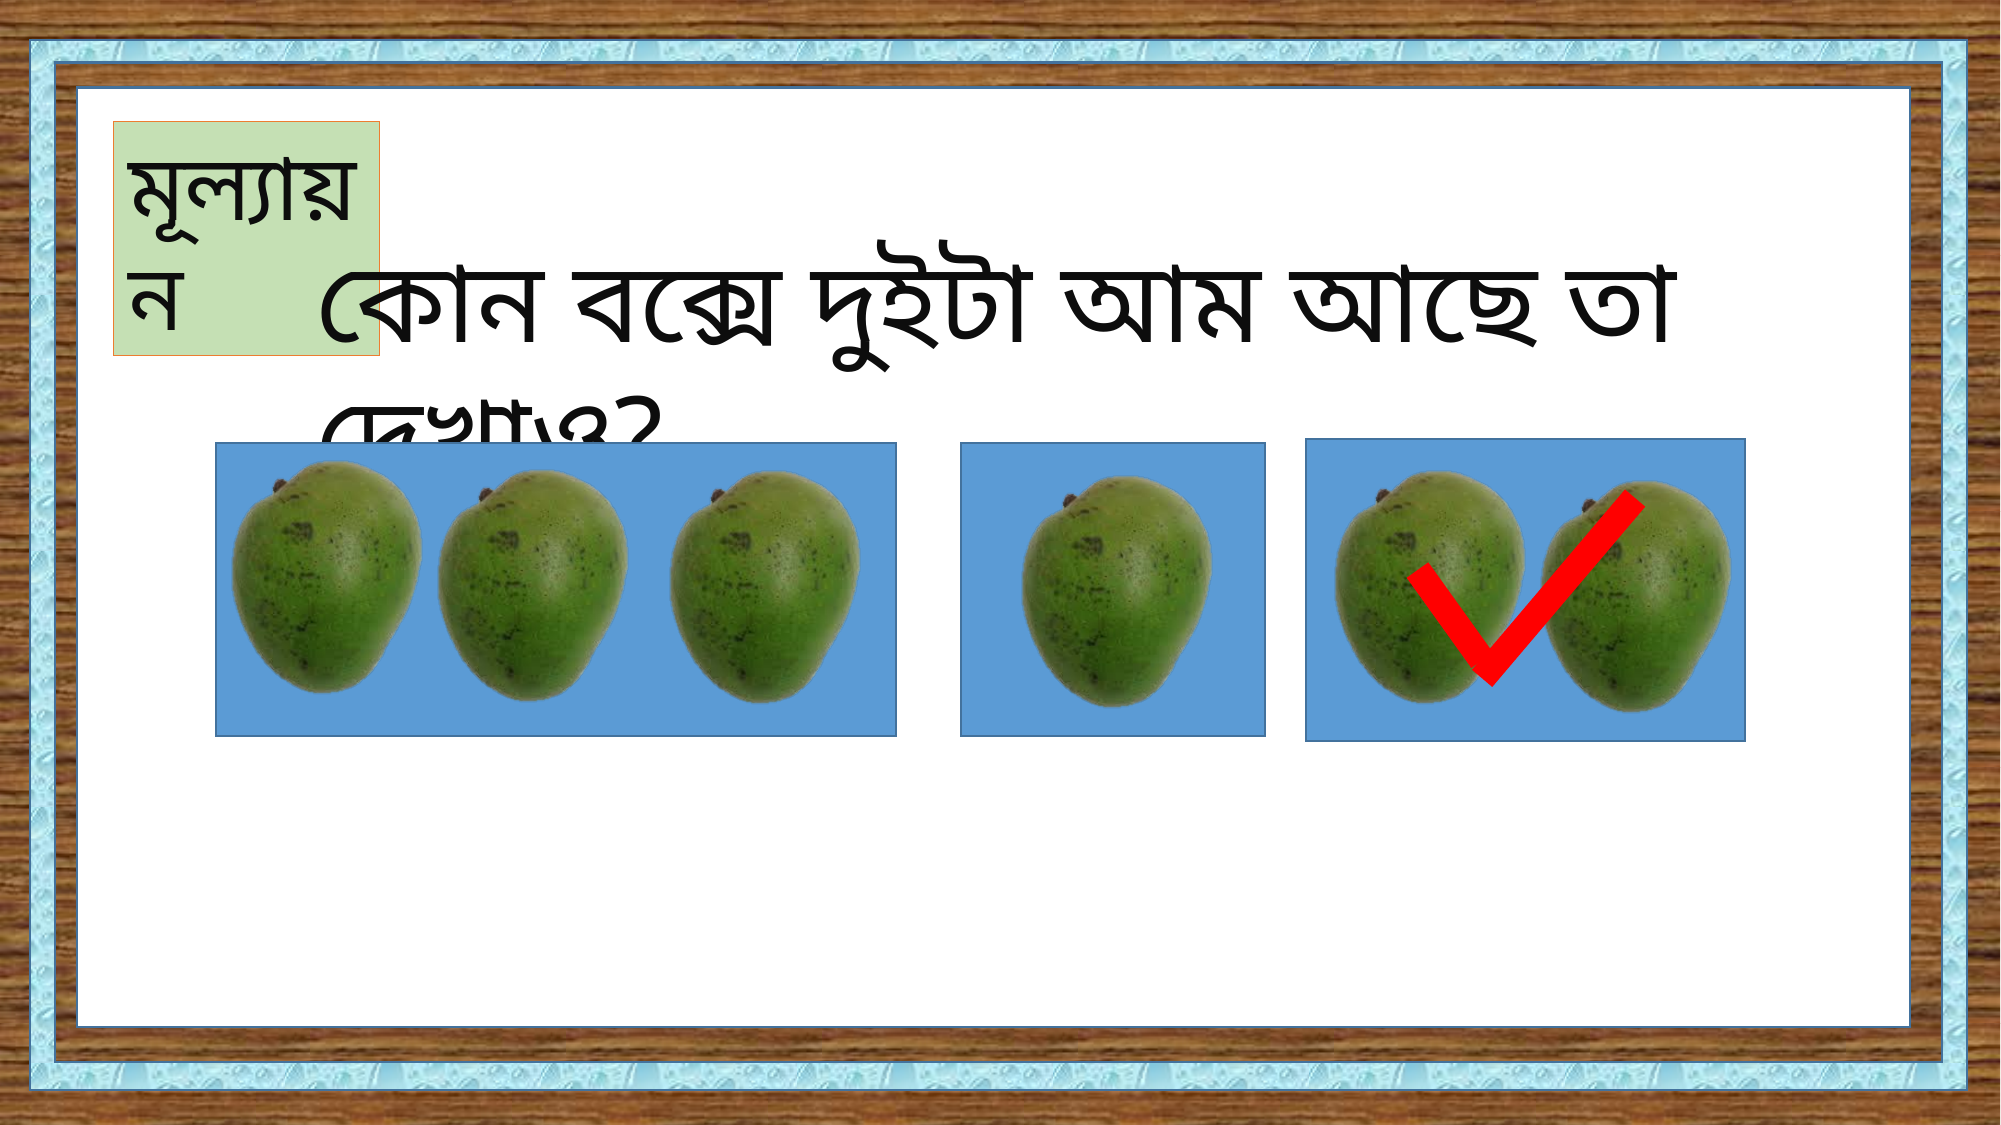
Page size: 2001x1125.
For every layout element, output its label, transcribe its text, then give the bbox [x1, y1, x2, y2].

text_box [1305, 438, 1746, 742]
text_box কোন বক্সে দুইটা আম আছে তা দেখাও? [301, 223, 1825, 508]
text_box [215, 442, 897, 737]
text_box [960, 442, 1266, 737]
text_box মূল্যায়ন [113, 121, 380, 356]
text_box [1417, 498, 1636, 679]
picture [0, 0, 2001, 1125]
